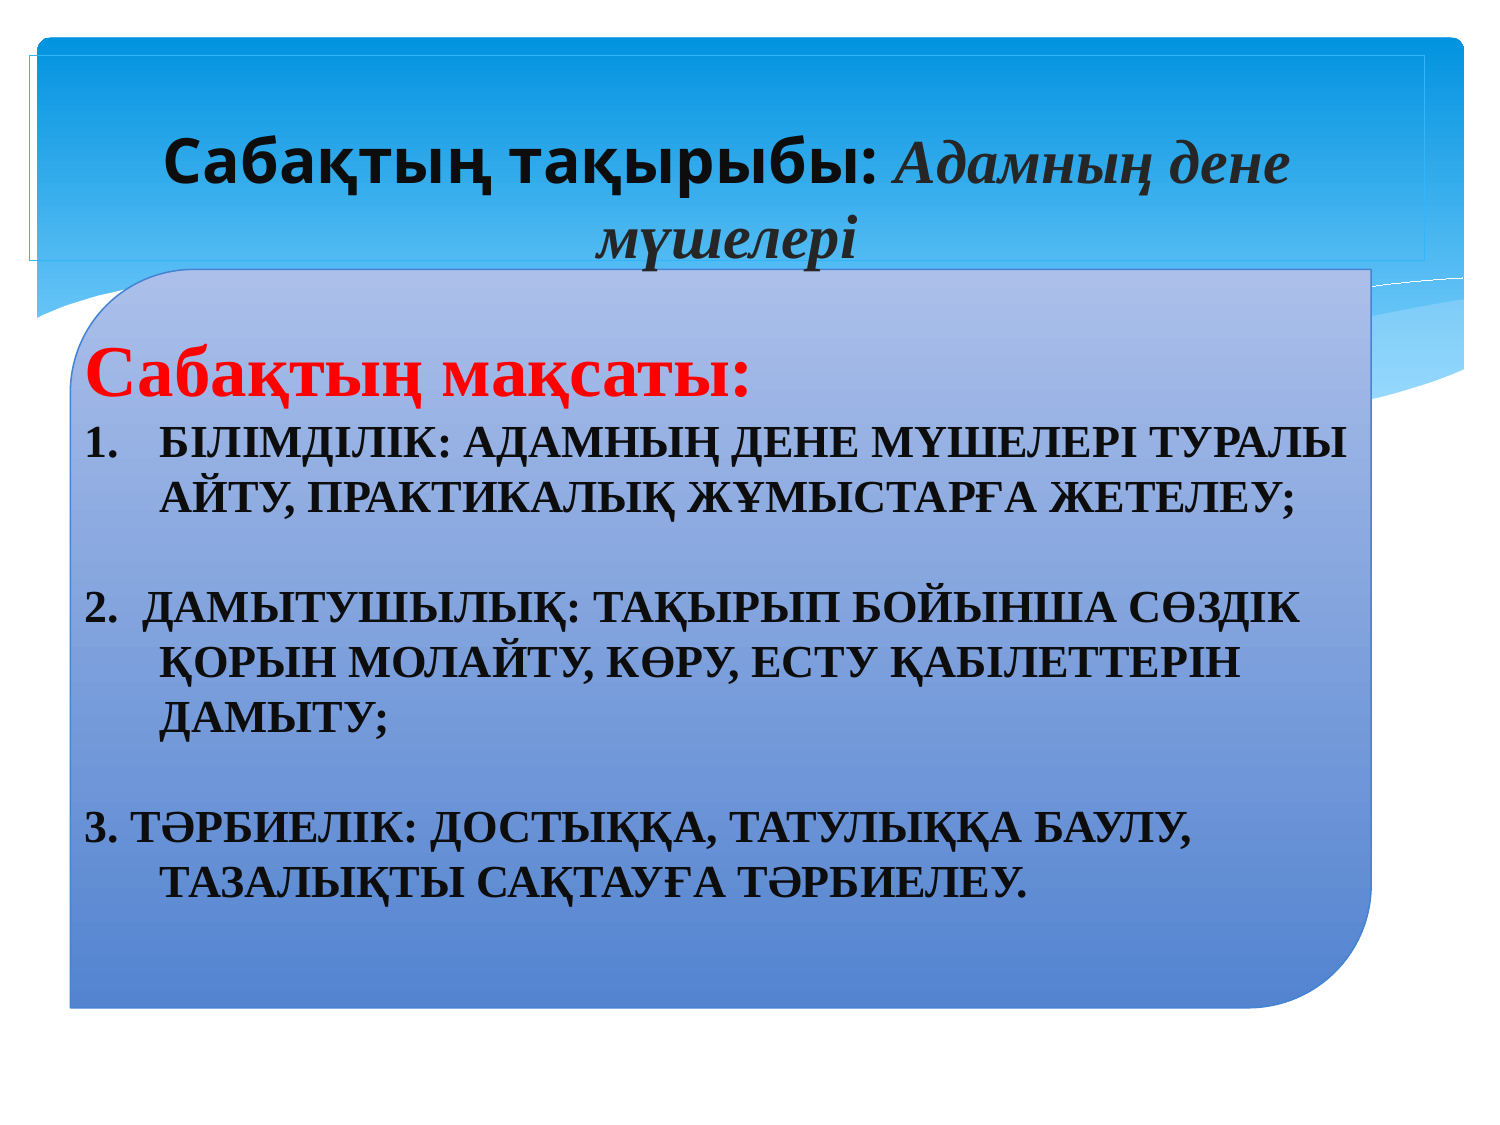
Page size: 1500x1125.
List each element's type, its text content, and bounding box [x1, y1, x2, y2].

title Сабақтың тақырыбы: Адамның дене мүшелері [29, 55, 1425, 261]
text_box [96, 268, 1372, 316]
text_box [69, 382, 1369, 1009]
text_box Сабақтың мақсаты: БІЛІМДІЛІК: АДАМНЫҢ ДЕНЕ МҮШЕЛЕРІ ТУРАЛЫ АЙТУ, ПРАКТИКАЛЫҚ ЖҰМЫСТАРҒА ЖЕТЕЛЕУ; 2. ДАМЫТУШЫЛЫҚ: ТАҚЫРЫП БОЙЫНША СӨЗДІК ҚОРЫН МОЛАЙТУ, КӨРУ, ЕСТУ ҚАБІЛЕТТЕРІН ДАМЫТУ; 3. ТӘРБИЕЛІК: ДОСТЫҚҚА, ТАТУЛЫҚҚА БАУЛУ, ТАЗАЛЫҚТЫ САҚТАУҒА ТӘРБИЕЛЕУ. [70, 316, 1418, 914]
